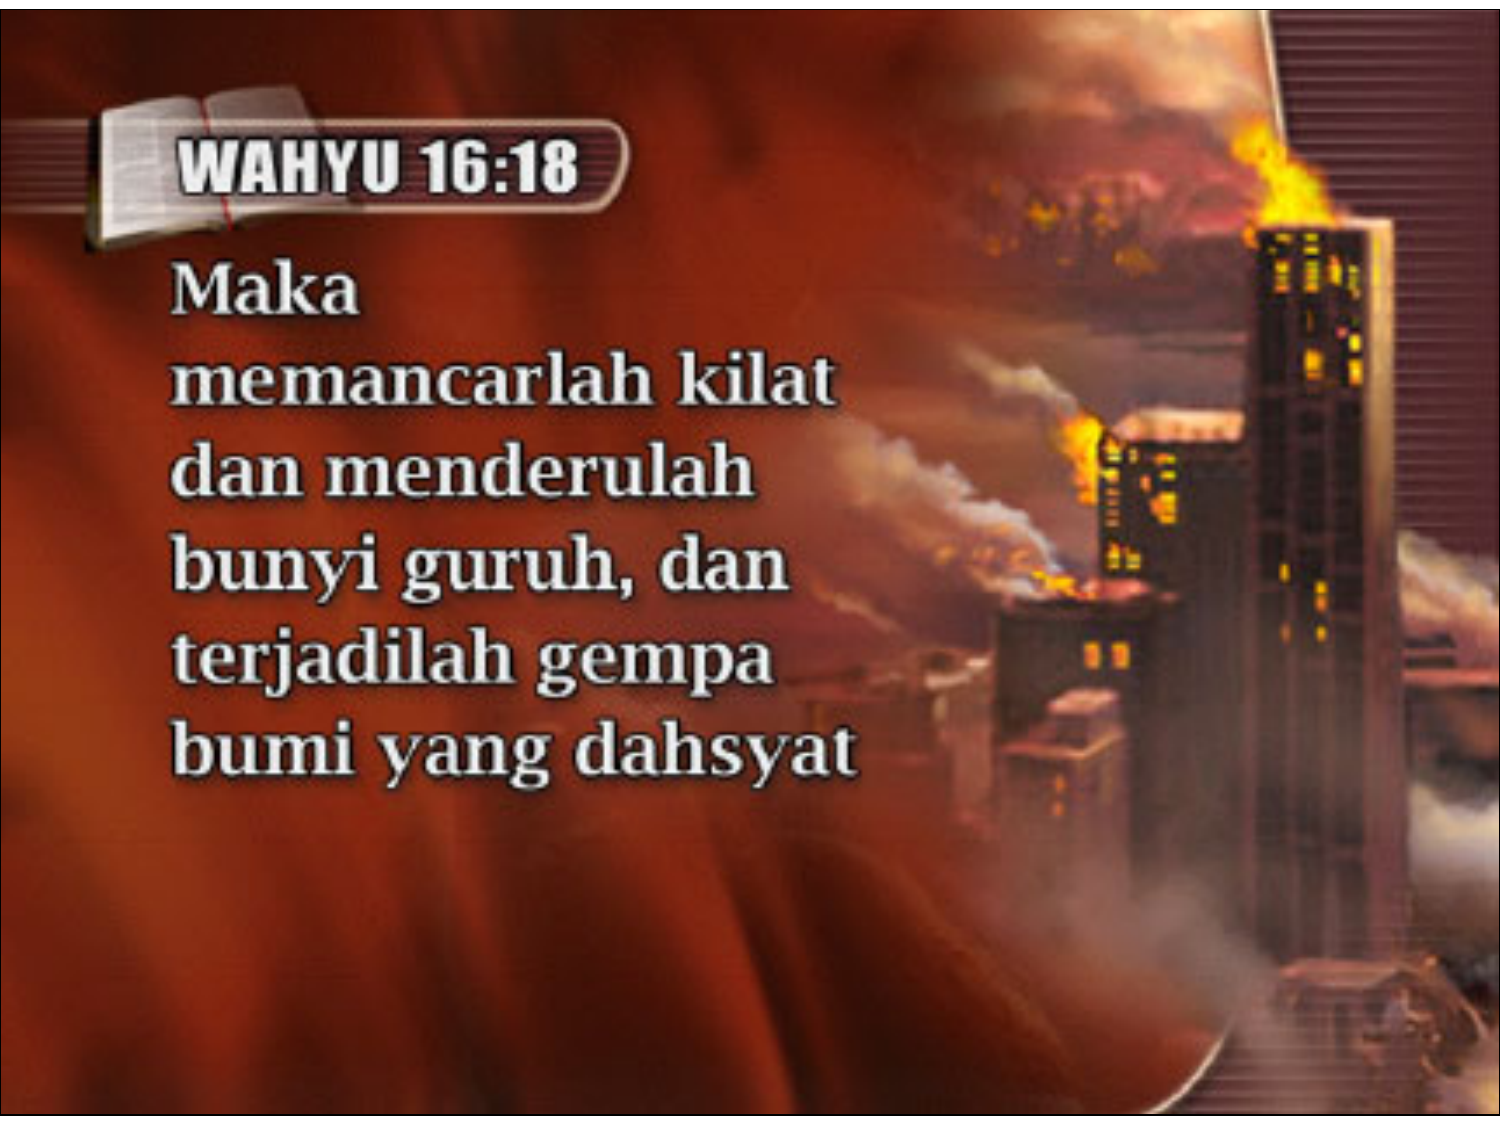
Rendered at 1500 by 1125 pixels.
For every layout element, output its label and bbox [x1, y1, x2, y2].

text_box [0, 9, 1500, 1116]
